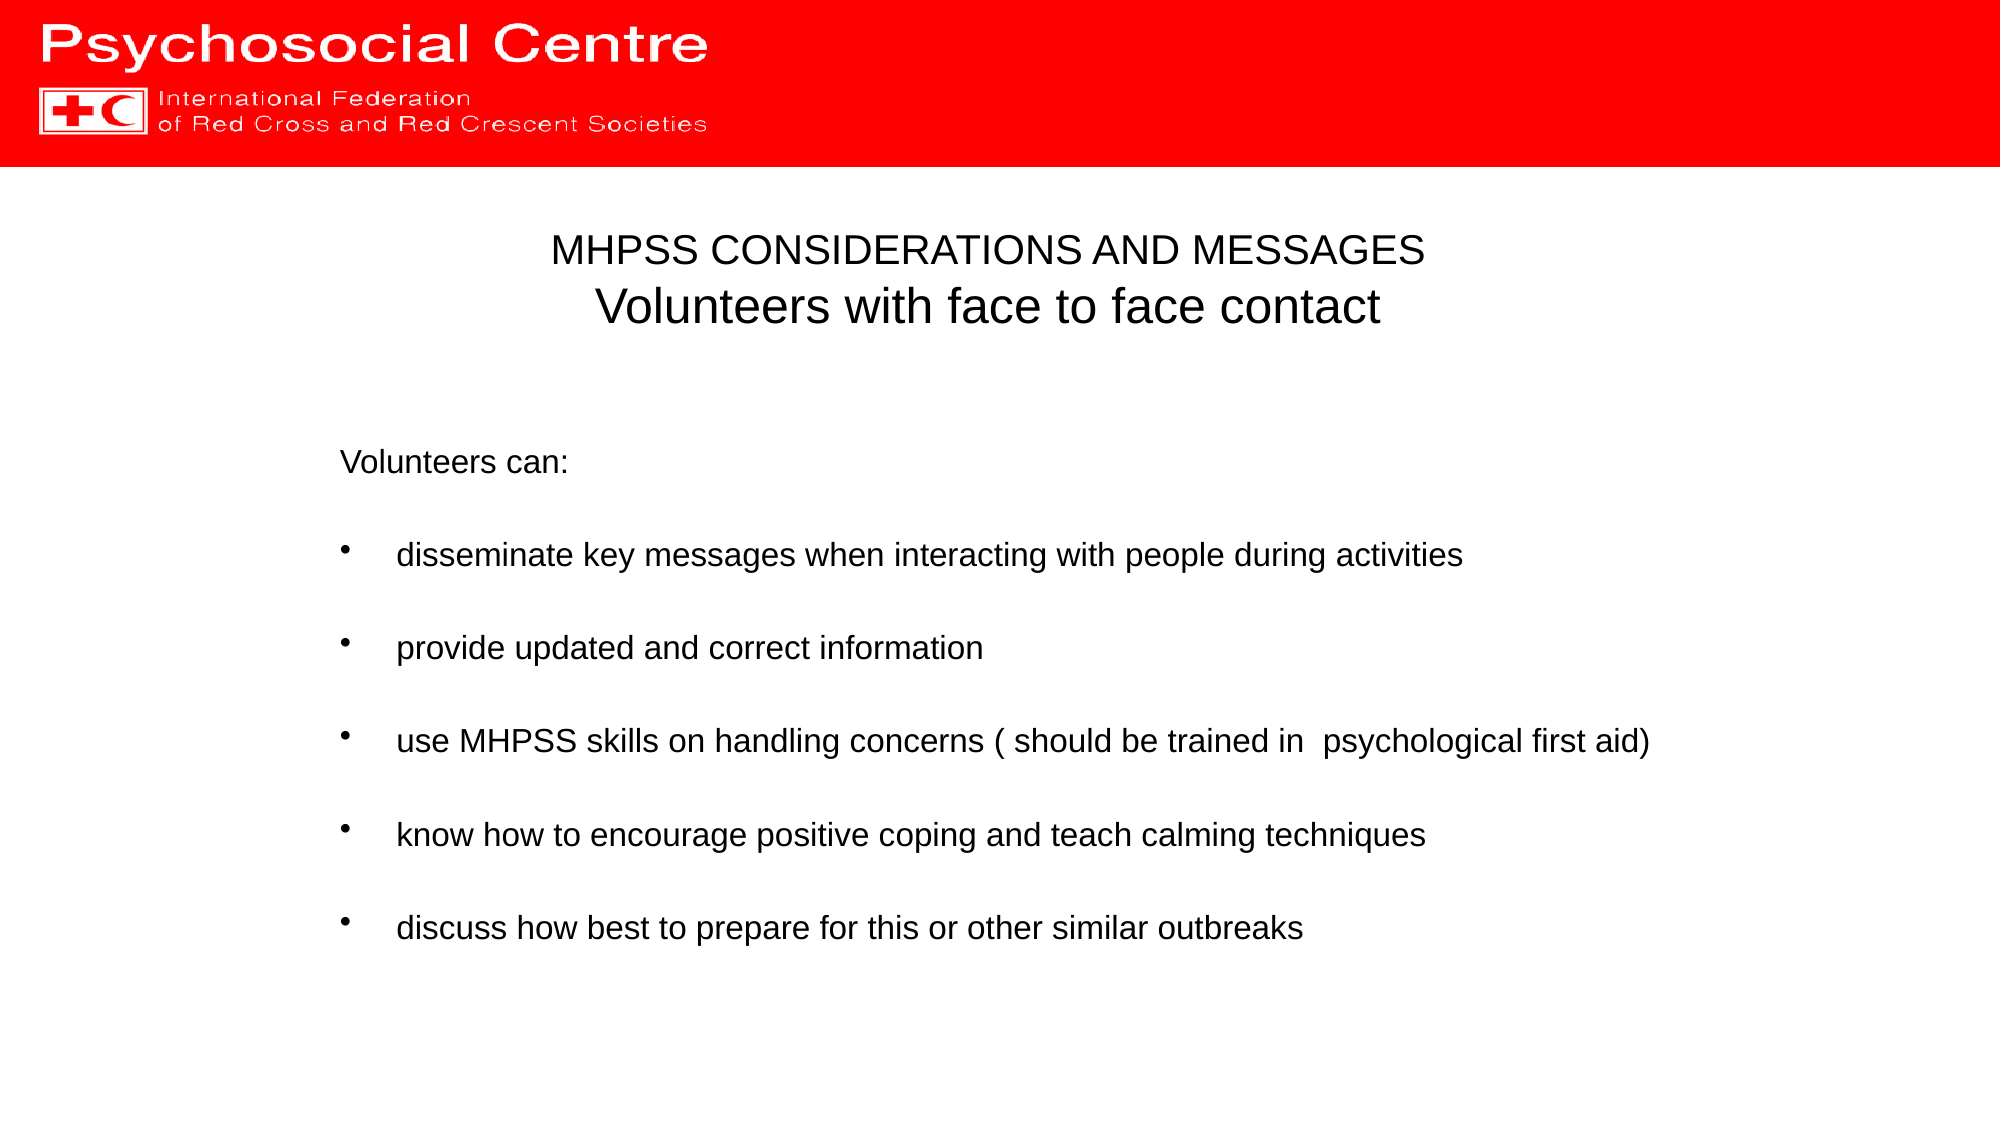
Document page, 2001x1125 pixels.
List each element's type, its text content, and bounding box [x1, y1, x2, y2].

list Volunteers can: disseminate key messages when interacting with people during activities provide updated and correct information use MHPSS skills on handling concerns ( should be trained in psychological first aid) know how to encourage positive coping and teach calming techniques discuss how best to prepare for this or other similar outbreaks [324, 432, 1676, 1006]
picture [0, 0, 2000, 167]
title MHPSS CONSIDERATIONS AND MESSAGES Volunteers with face to face contact [267, 184, 1709, 373]
